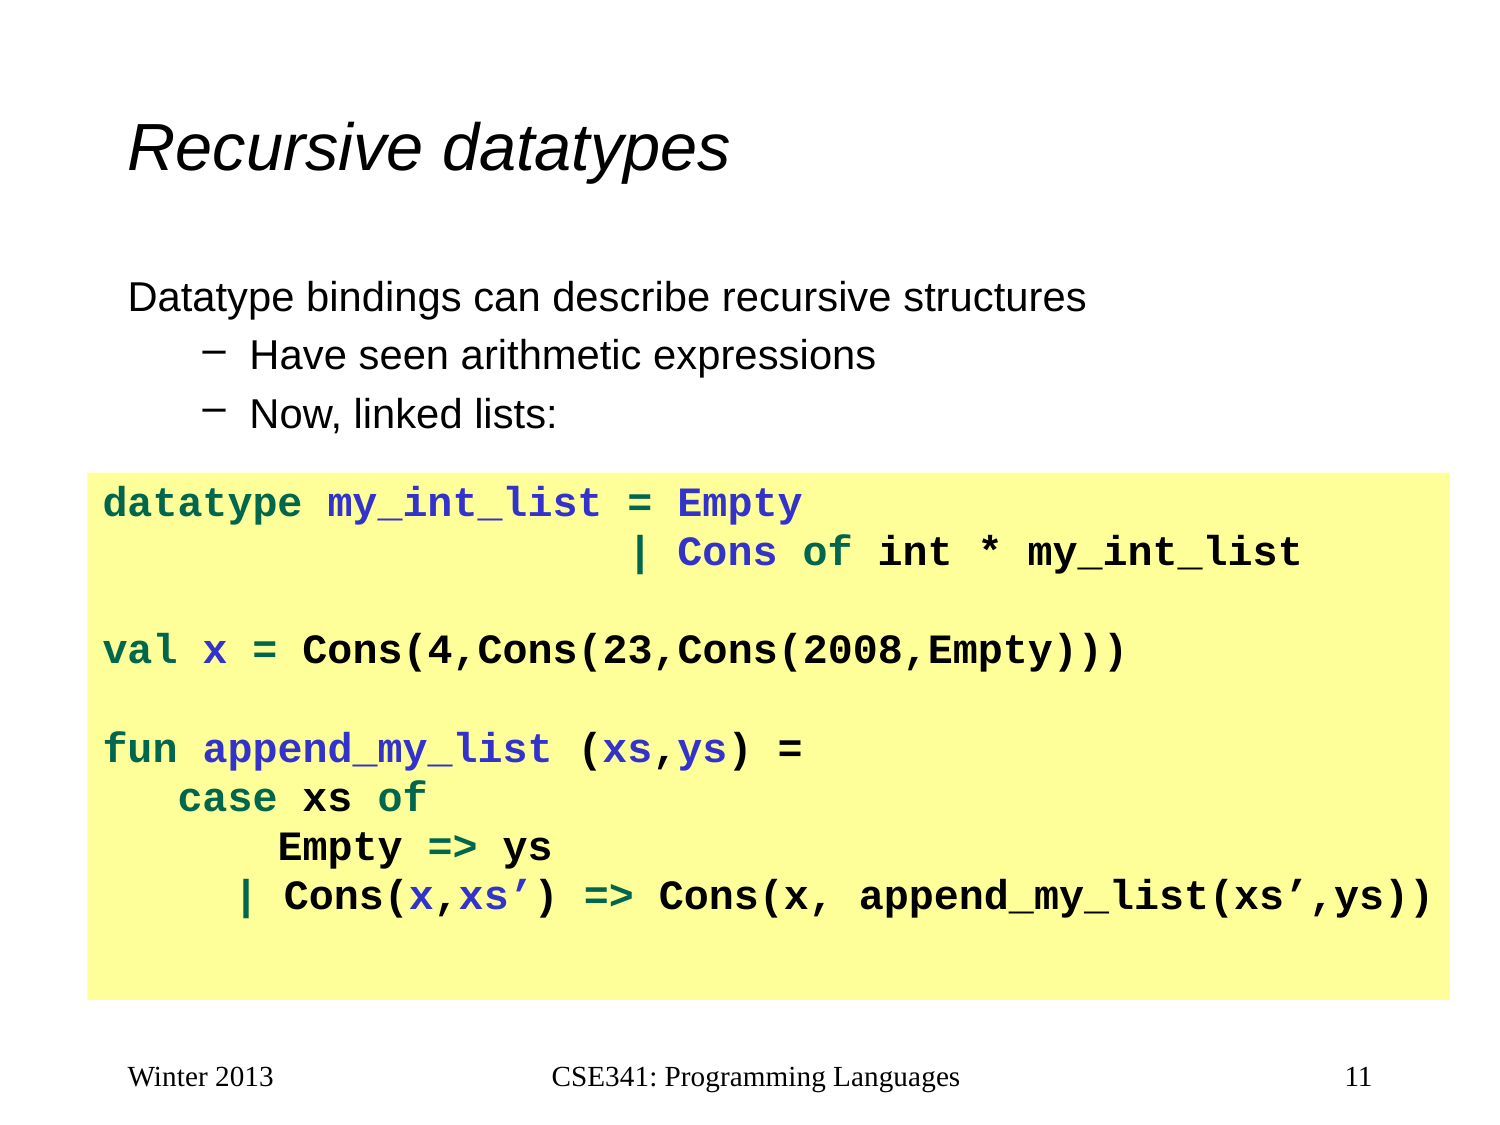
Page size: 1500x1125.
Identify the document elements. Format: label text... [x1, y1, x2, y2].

text_box datatype my_int_list = Empty | Cons of int * my_int_list val x = Cons(4,Cons(23,Cons(2008,Empty))) fun append_my_list (xs,ys) = case xs of Empty => ys | Cons(x,xs’) => Cons(x, append_my_list(xs’,ys)) [87, 472, 1450, 1000]
title Recursive datatypes [112, 49, 1388, 238]
slide_number 11 [1074, 1049, 1388, 1125]
footer CSE341: Programming Languages [474, 1049, 1038, 1125]
list Datatype bindings can describe recursive structures Have seen arithmetic expressions Now, linked lists: [112, 262, 1388, 472]
slide_number Winter 2013 [112, 1049, 426, 1125]
